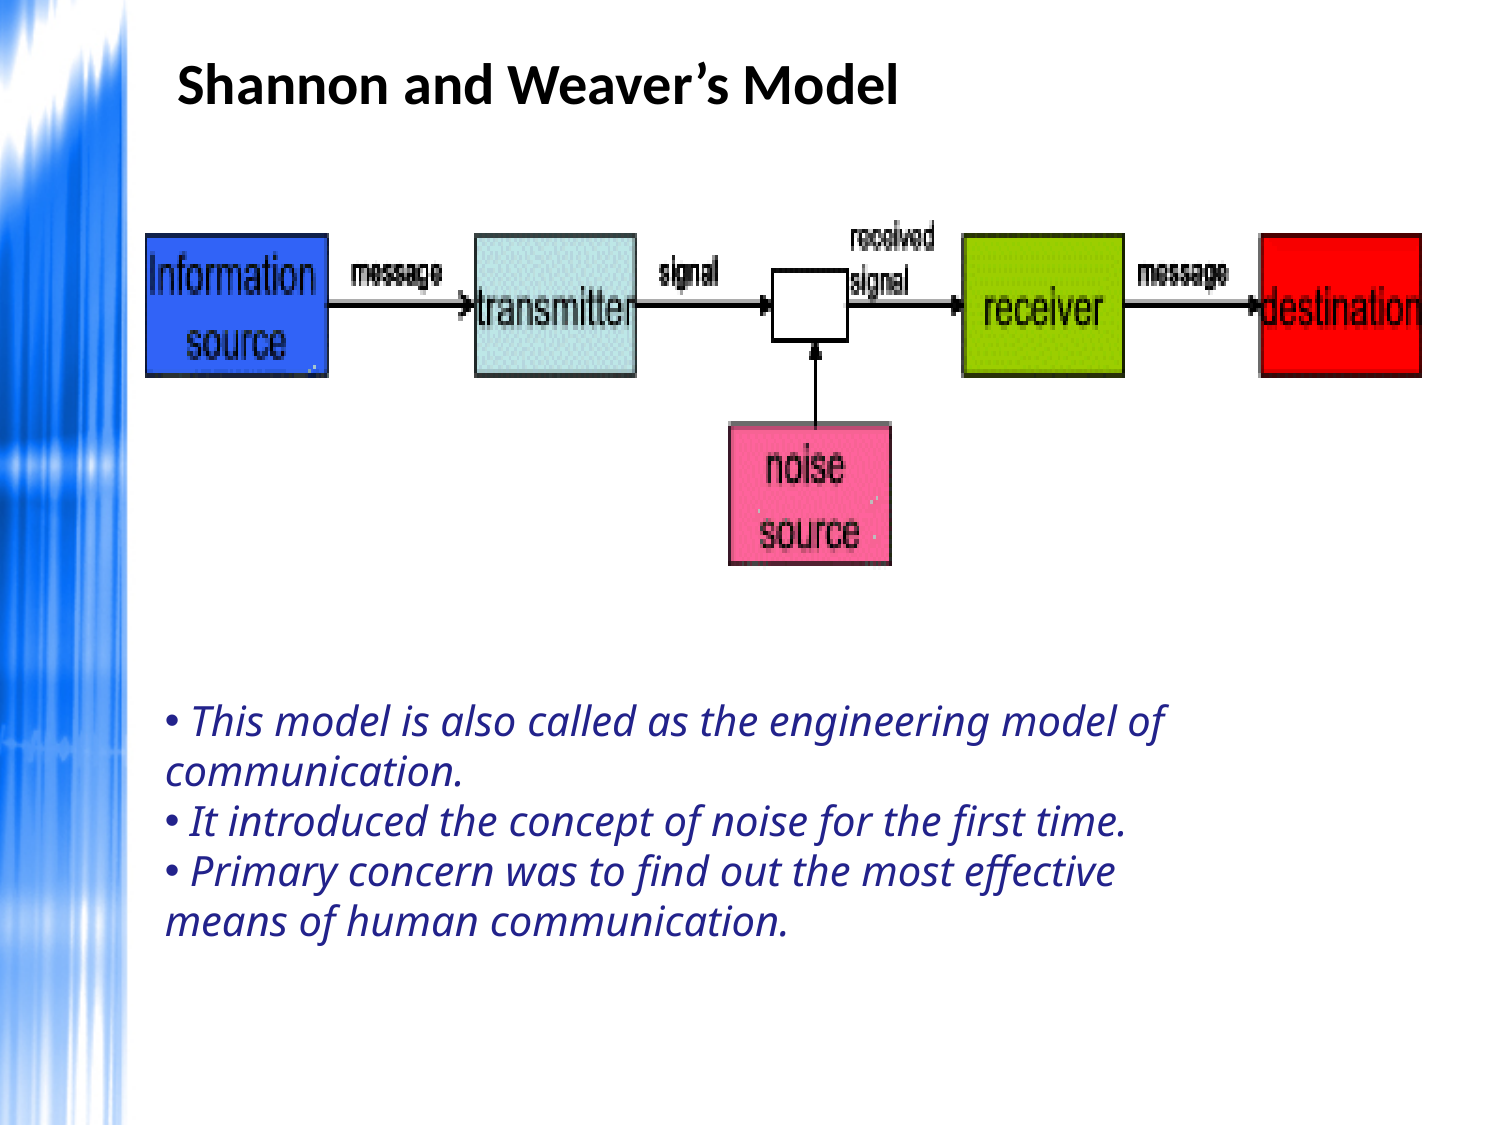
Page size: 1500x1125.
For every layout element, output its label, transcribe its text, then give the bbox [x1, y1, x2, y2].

picture [0, 0, 1500, 1125]
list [137, 212, 1426, 588]
text_box This model is also called as the engineering model of communication. It introduced the concept of noise for the first time. Primary concern was to find out the most effective means of human communication. [150, 687, 1225, 1038]
title Shannon and Weaver’s Model [162, 24, 1438, 138]
